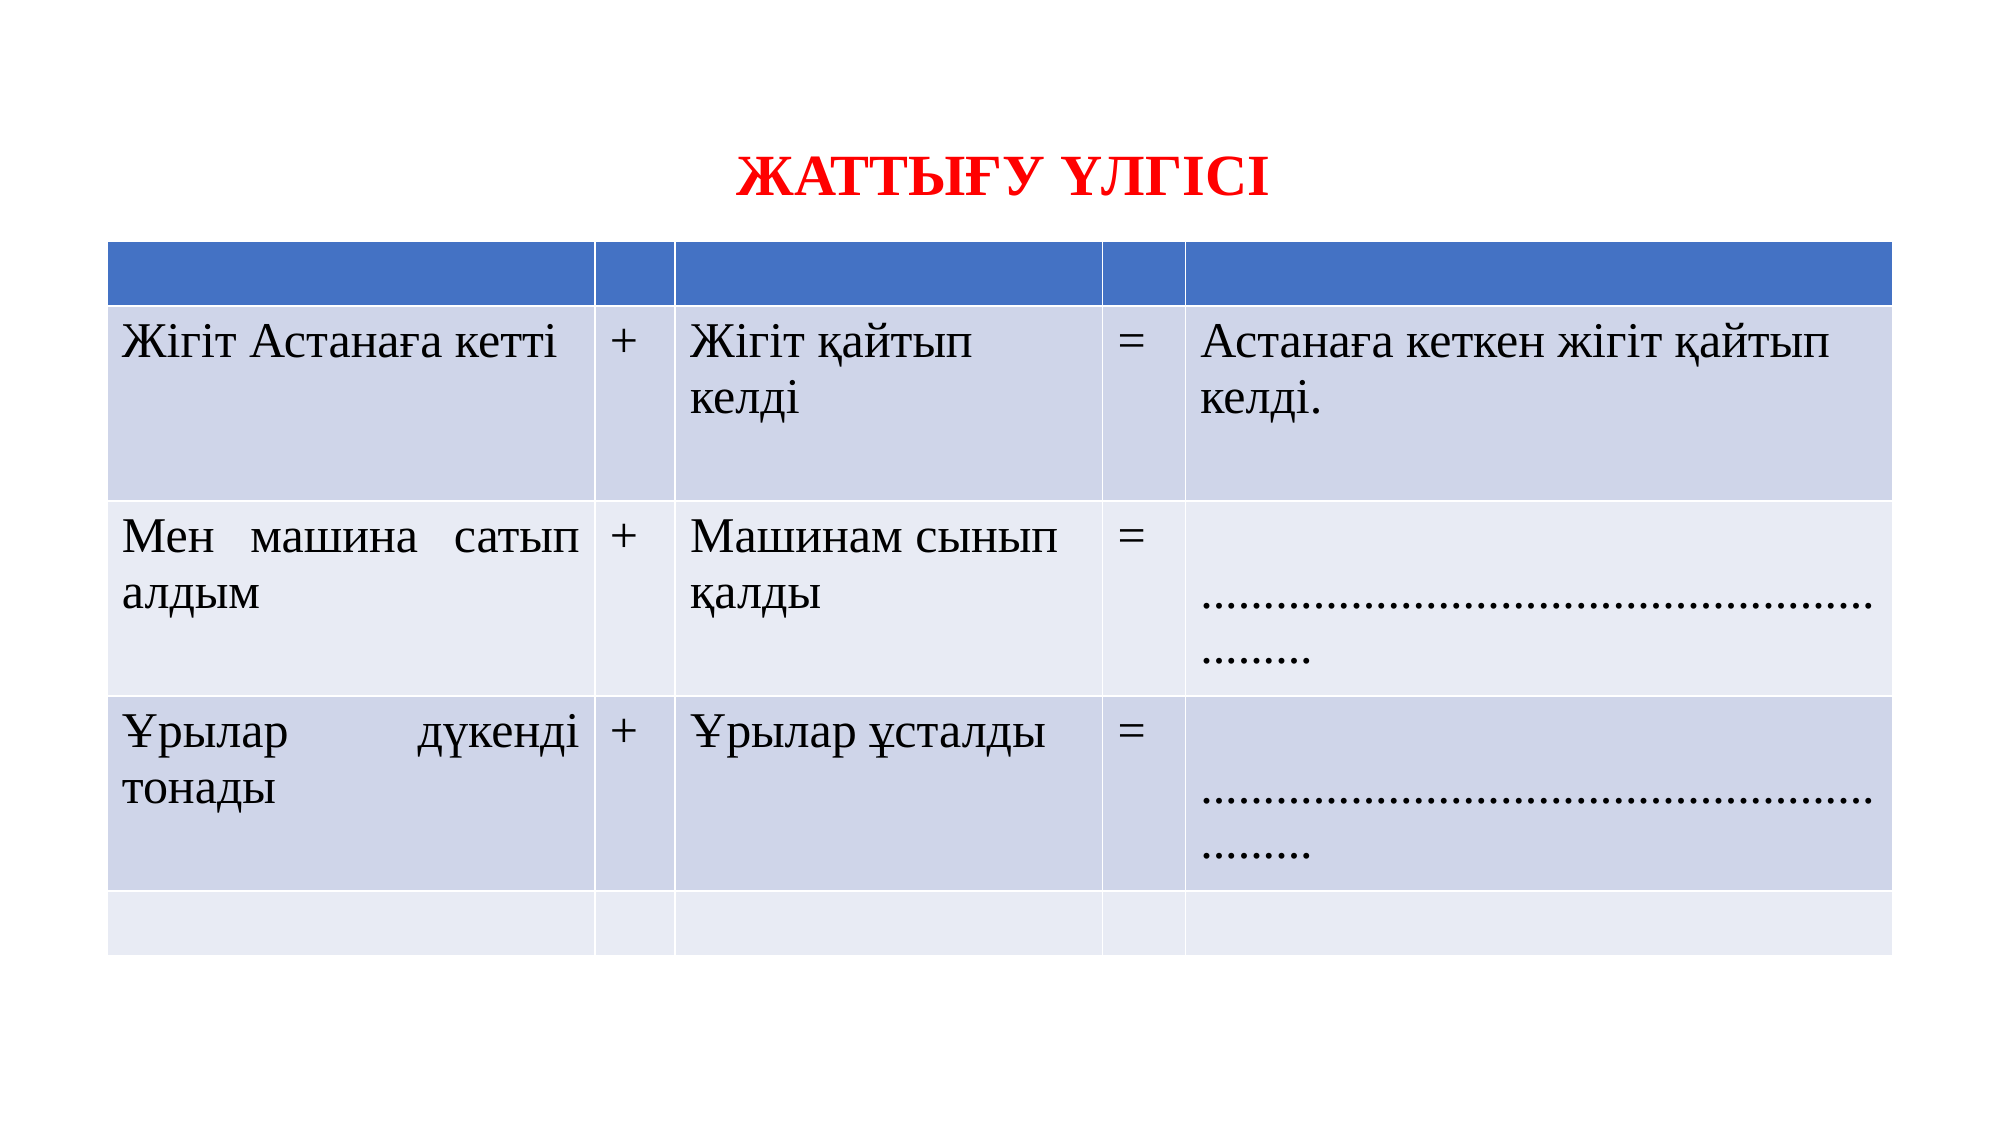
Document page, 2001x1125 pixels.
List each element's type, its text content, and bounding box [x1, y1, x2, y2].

text_box ЖАТТЫҒУ ҮЛГІСІ [168, 124, 1867, 240]
table_cell [1103, 892, 1185, 955]
table_cell + [596, 307, 674, 500]
table_cell + [596, 502, 674, 695]
table_header [596, 242, 674, 305]
table_cell ............................................................... [1186, 697, 1892, 890]
table_cell Жiгiт қайтып келдi [676, 307, 1102, 500]
table_cell Ұрылар дүкенді тонады [108, 697, 594, 890]
table_header [676, 242, 1102, 305]
table_cell Мен машина сатып алдым [108, 502, 594, 695]
table_cell ............................................................... [1186, 502, 1892, 695]
table_cell Астанаға кеткен жігіт қайтып келді. [1186, 307, 1892, 500]
table_header [1103, 242, 1185, 305]
table_cell [676, 892, 1102, 955]
table_header [108, 242, 594, 305]
table_cell Жiгiт Астанаға кеттi [108, 307, 594, 500]
table_cell = [1103, 502, 1185, 695]
table_cell [596, 892, 674, 955]
table_header [1186, 242, 1892, 305]
table_cell + [596, 697, 674, 890]
table_cell = [1103, 697, 1185, 890]
table_cell [1186, 892, 1892, 955]
table_cell = [1103, 307, 1185, 500]
table_cell Машинам сынып қалды [676, 502, 1102, 695]
table_cell Ұрылар ұсталды [676, 697, 1102, 890]
table_cell [108, 892, 594, 955]
